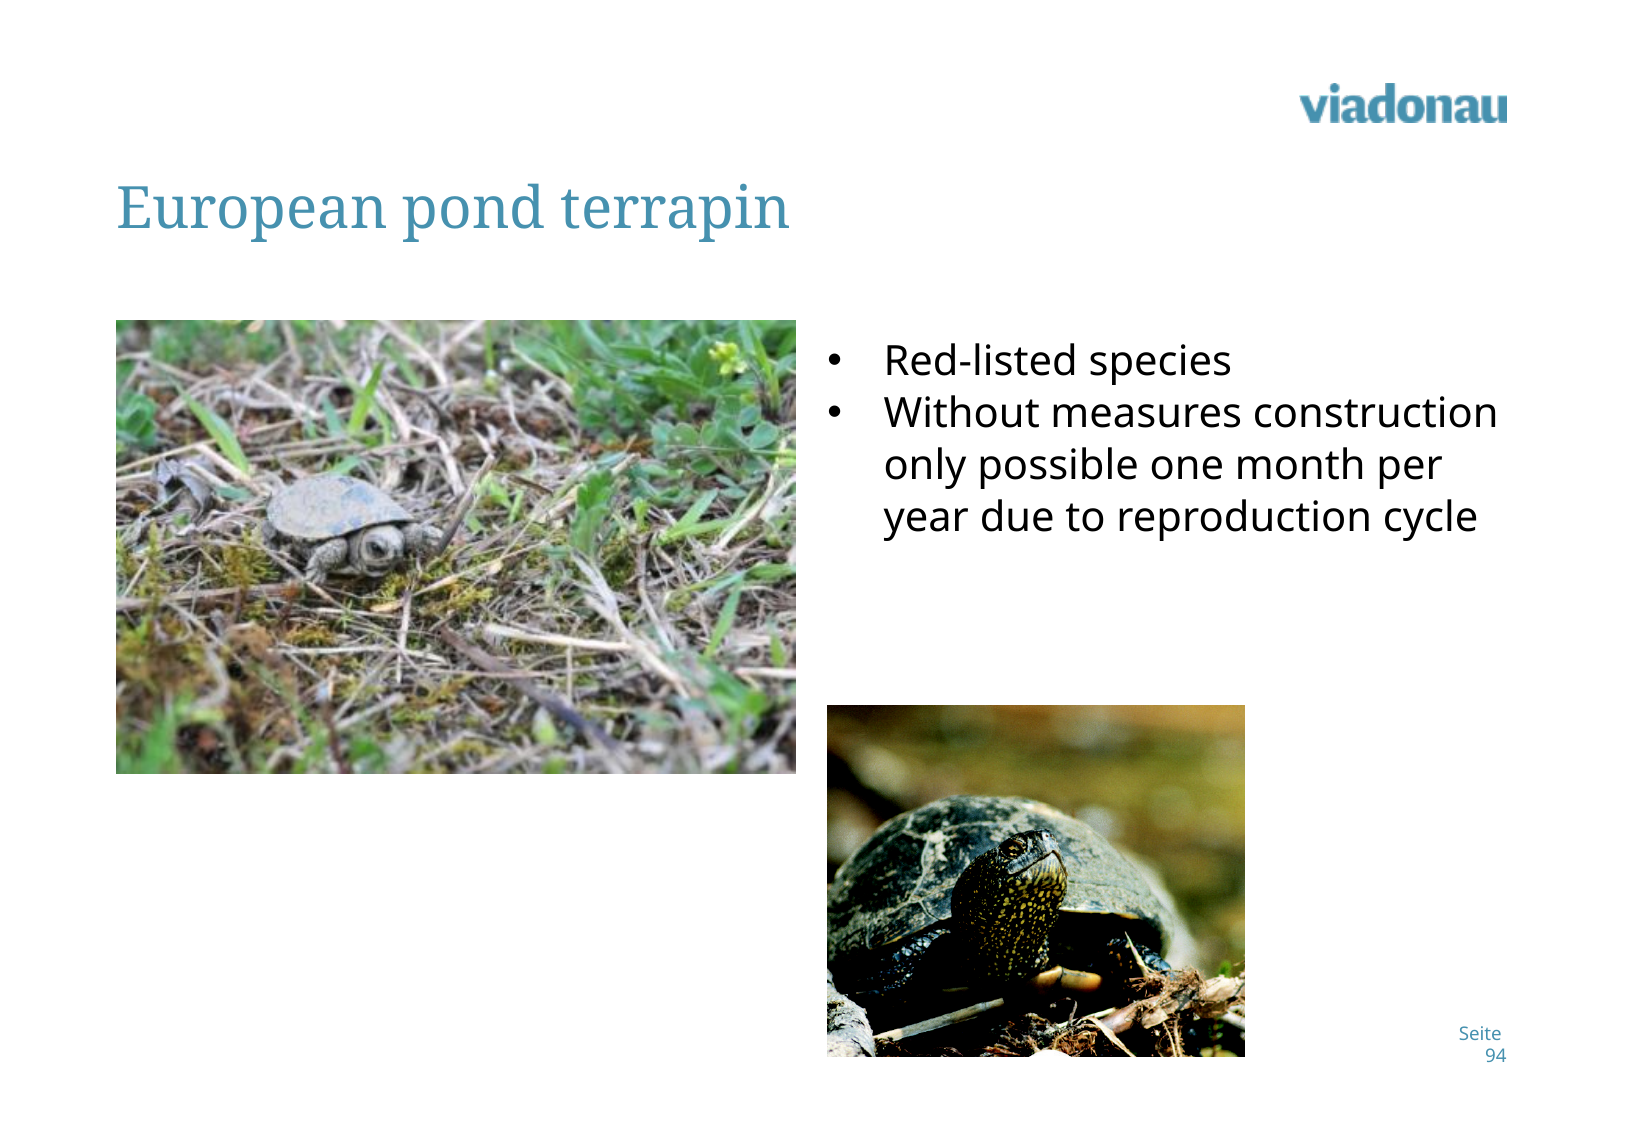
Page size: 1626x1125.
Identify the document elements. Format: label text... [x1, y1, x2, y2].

picture [1299, 83, 1507, 123]
picture [827, 704, 1246, 1058]
list Red-listed species Without measures construction only possible one month per year due to reproduction cycle [827, 331, 1507, 543]
title European pond terrapin [116, 178, 1268, 240]
slide_number Seite 94 [1450, 1034, 1507, 1057]
picture [115, 320, 797, 774]
